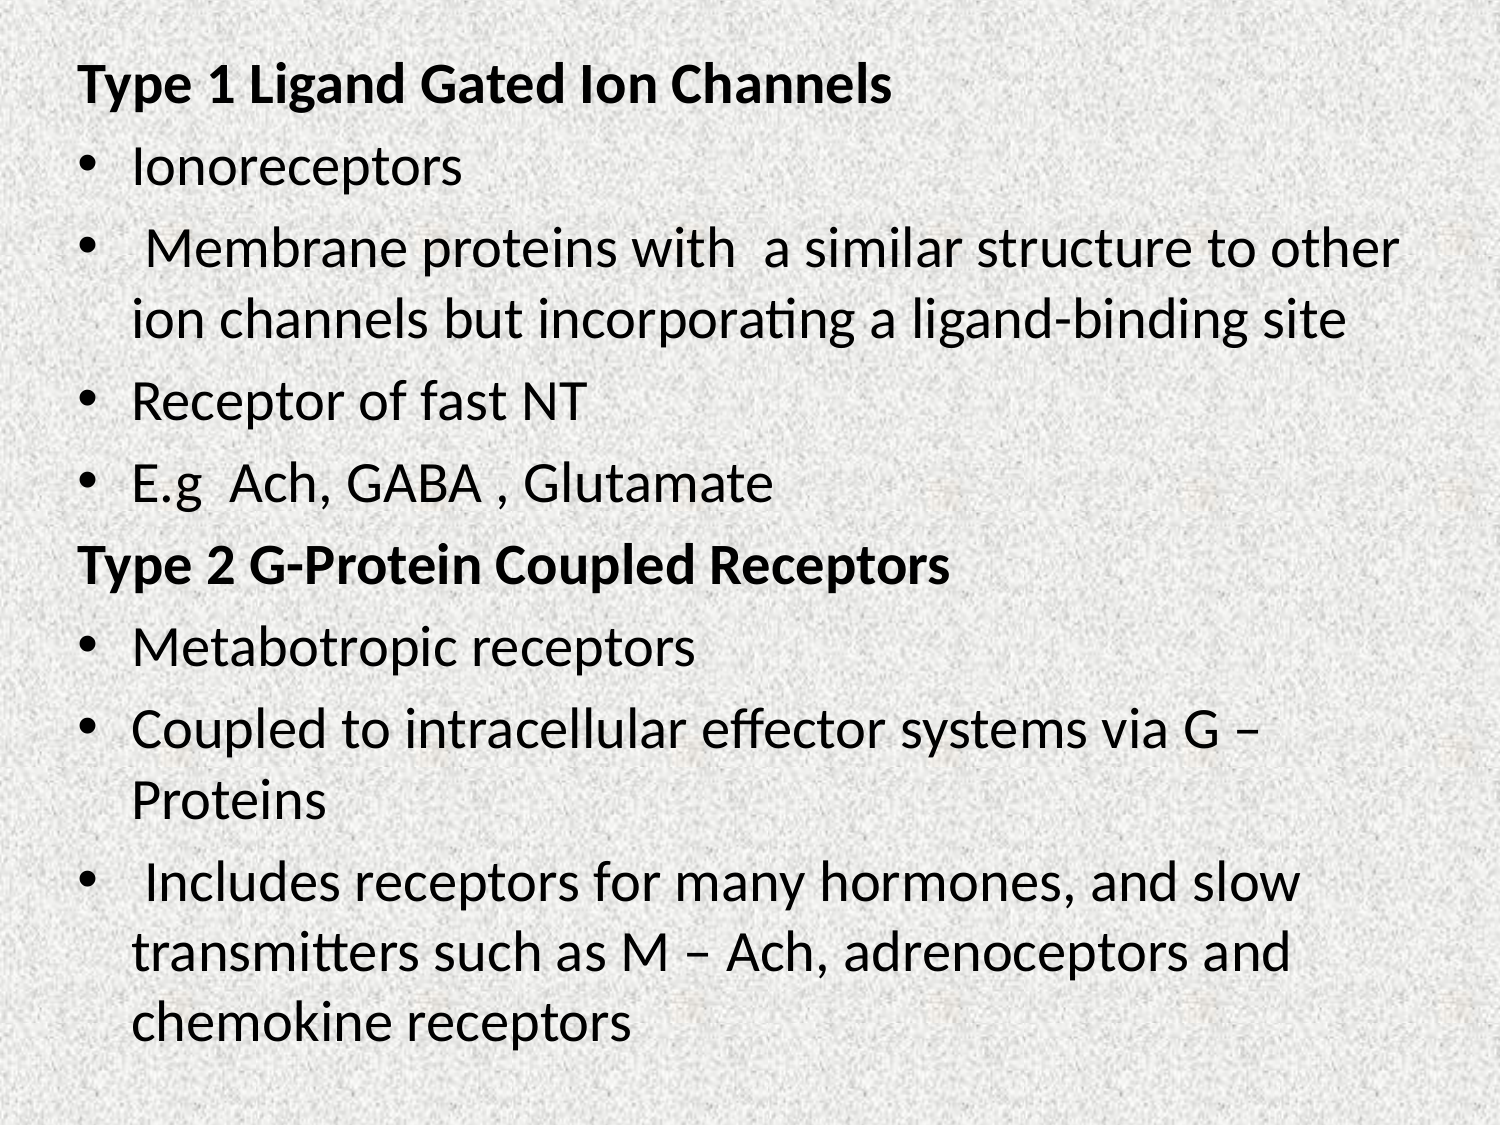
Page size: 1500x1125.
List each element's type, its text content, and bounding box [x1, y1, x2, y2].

picture [0, 0, 1500, 1125]
list Type 1 Ligand Gated Ion Channels Ionoreceptors Membrane proteins with a similar structure to other ion channels but incorporating a ligand-binding site Receptor of fast NT E.g Ach, GABA , Glutamate Type 2 G-Protein Coupled Receptors Metabotropic receptors Coupled to intracellular effector systems via G – Proteins Includes receptors for many hormones, and slow transmitters such as M – Ach, adrenoceptors and chemokine receptors [62, 37, 1451, 1076]
